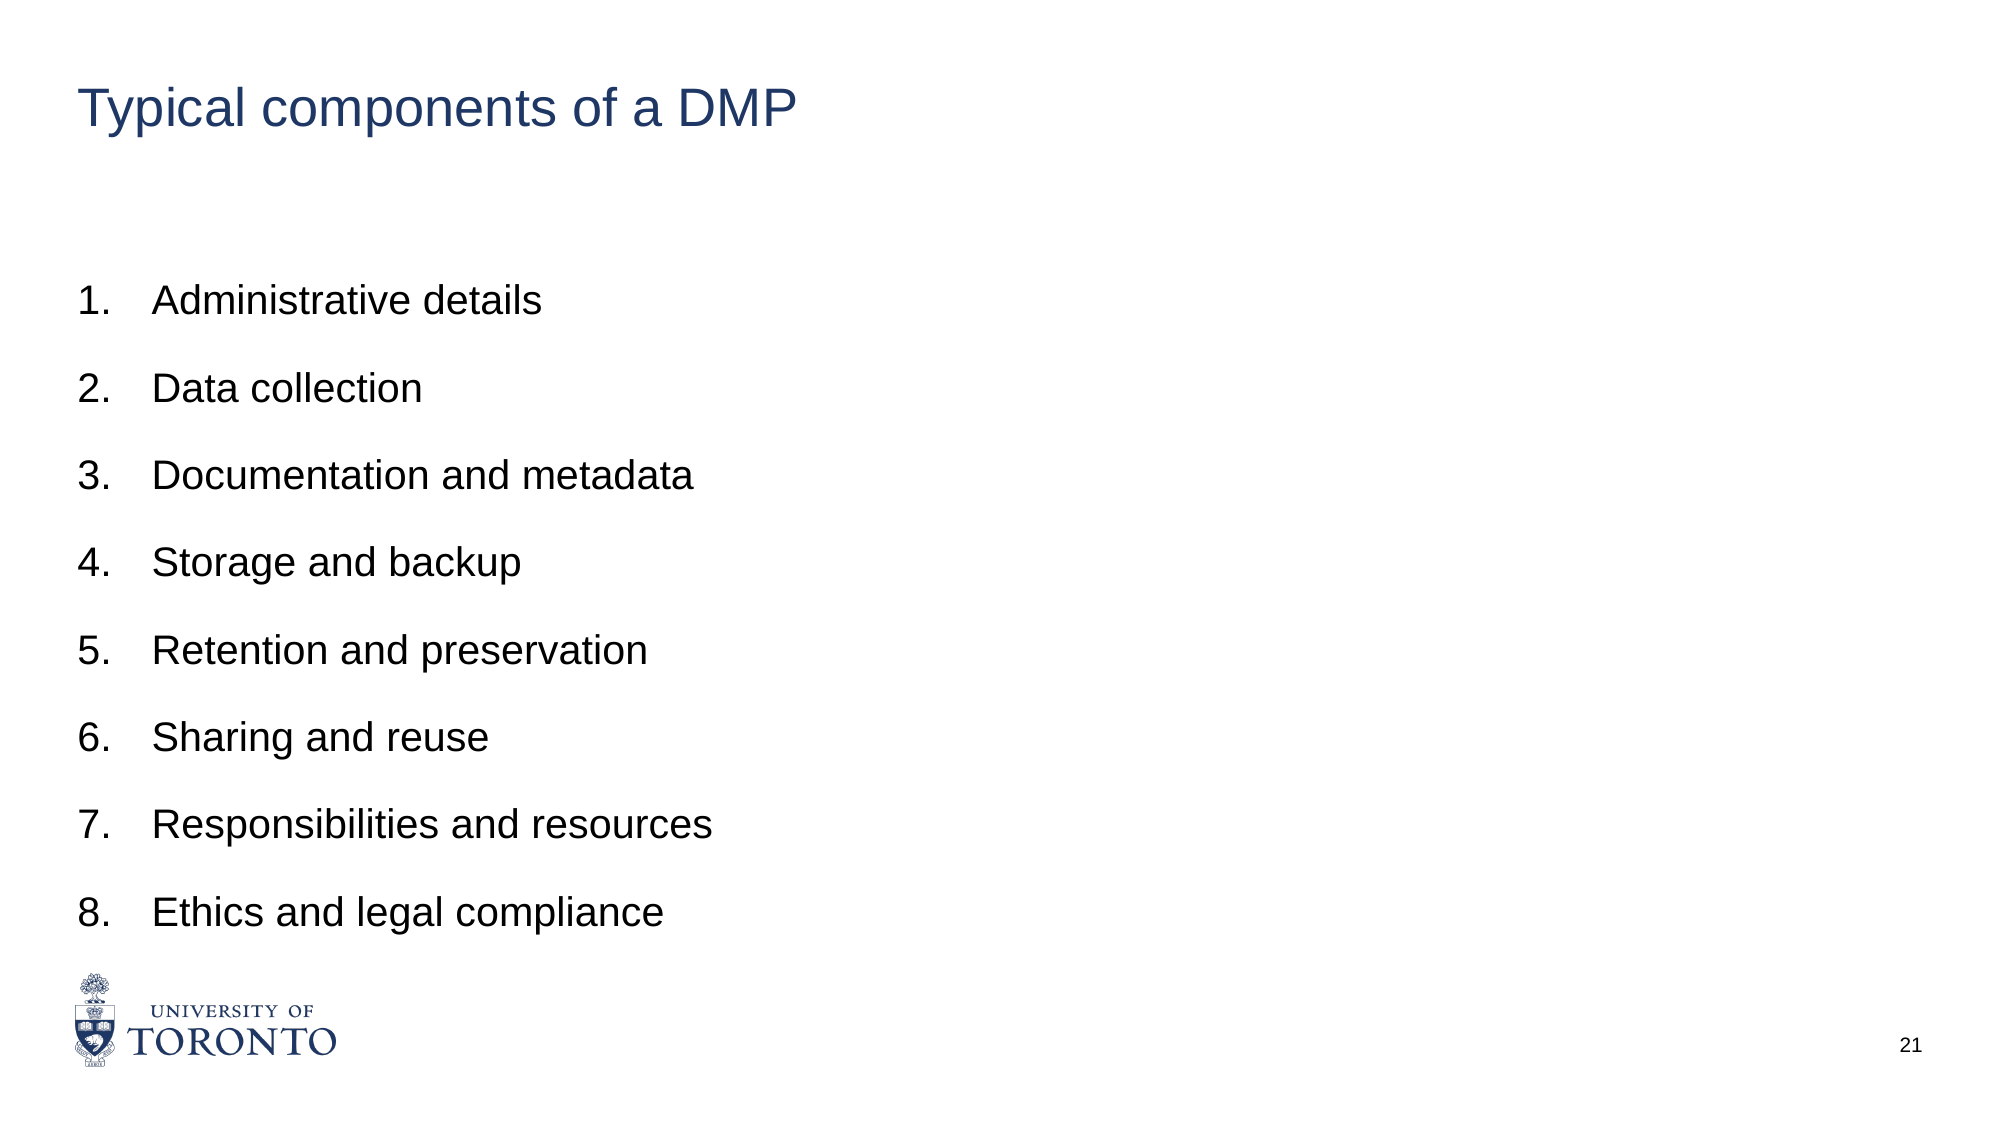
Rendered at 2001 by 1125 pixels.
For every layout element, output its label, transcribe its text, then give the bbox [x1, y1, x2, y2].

title Typical components of a DMP [62, 72, 1469, 235]
list Administrative details Data collection Documentation and metadata Storage and backup Retention and preservation Sharing and reuse Responsibilities and resources Ethics and legal compliance [62, 261, 1663, 947]
slide_number 21 [1820, 1021, 1938, 1066]
picture [75, 973, 336, 1067]
